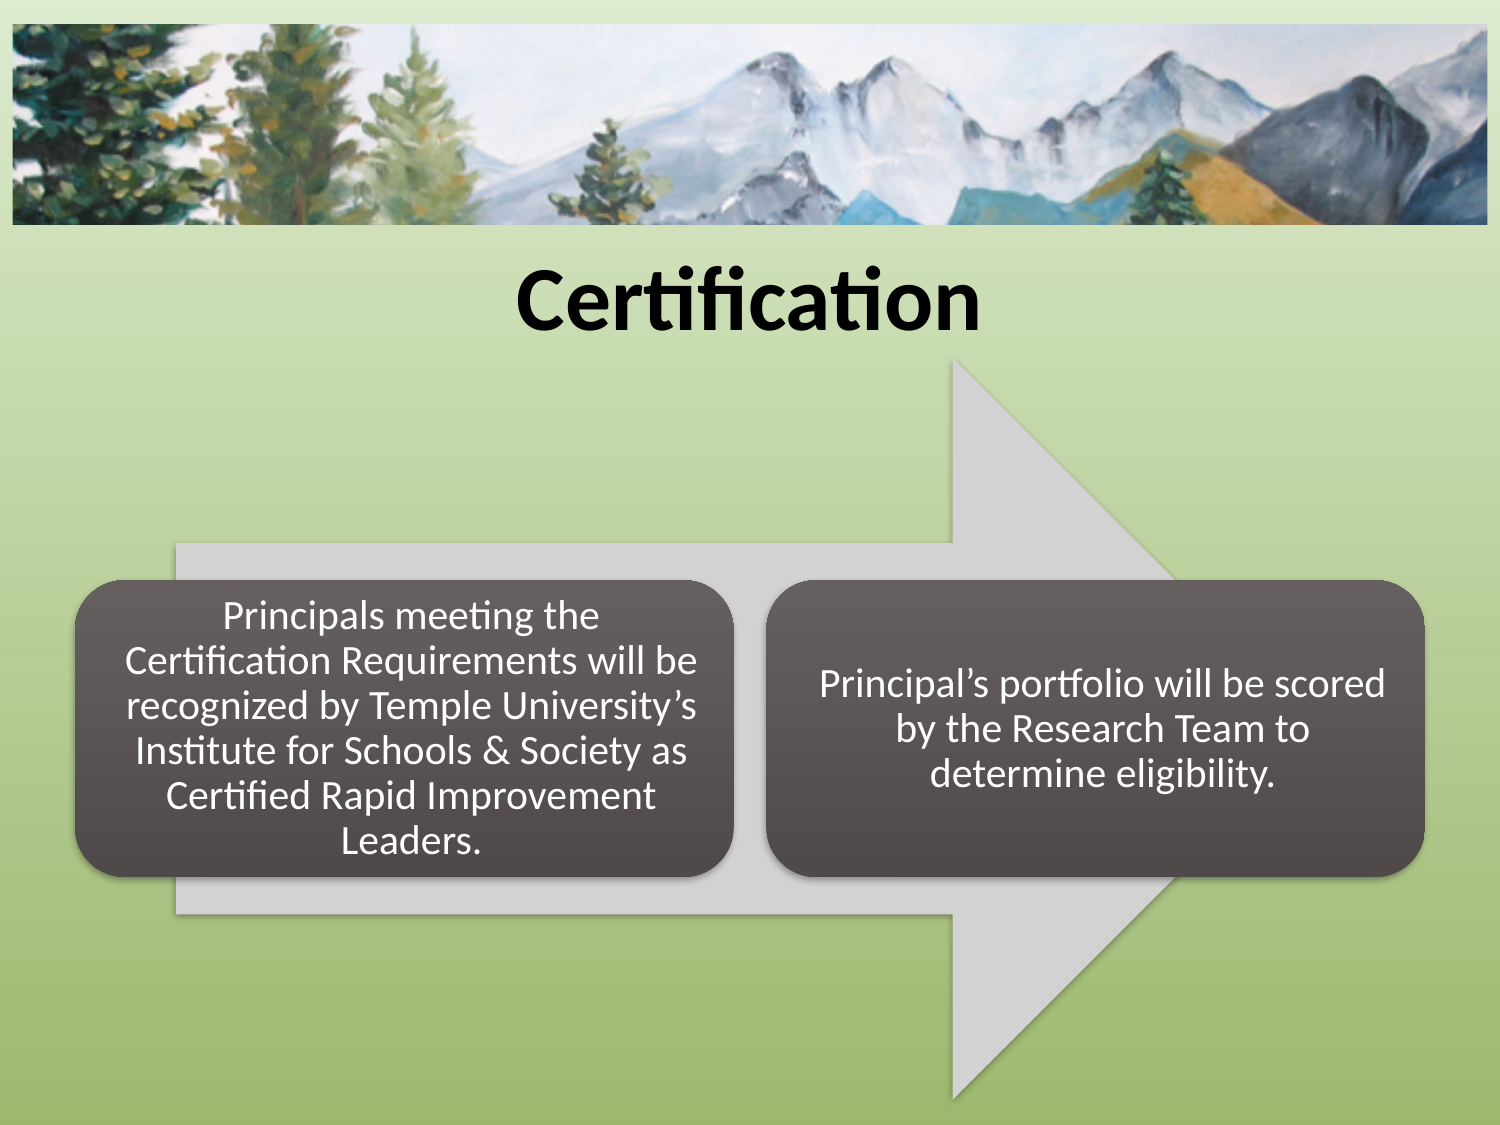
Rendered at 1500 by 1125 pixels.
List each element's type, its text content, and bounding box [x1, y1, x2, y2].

picture [12, 24, 1488, 226]
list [74, 357, 1426, 1101]
title Certification [75, 235, 1425, 356]
